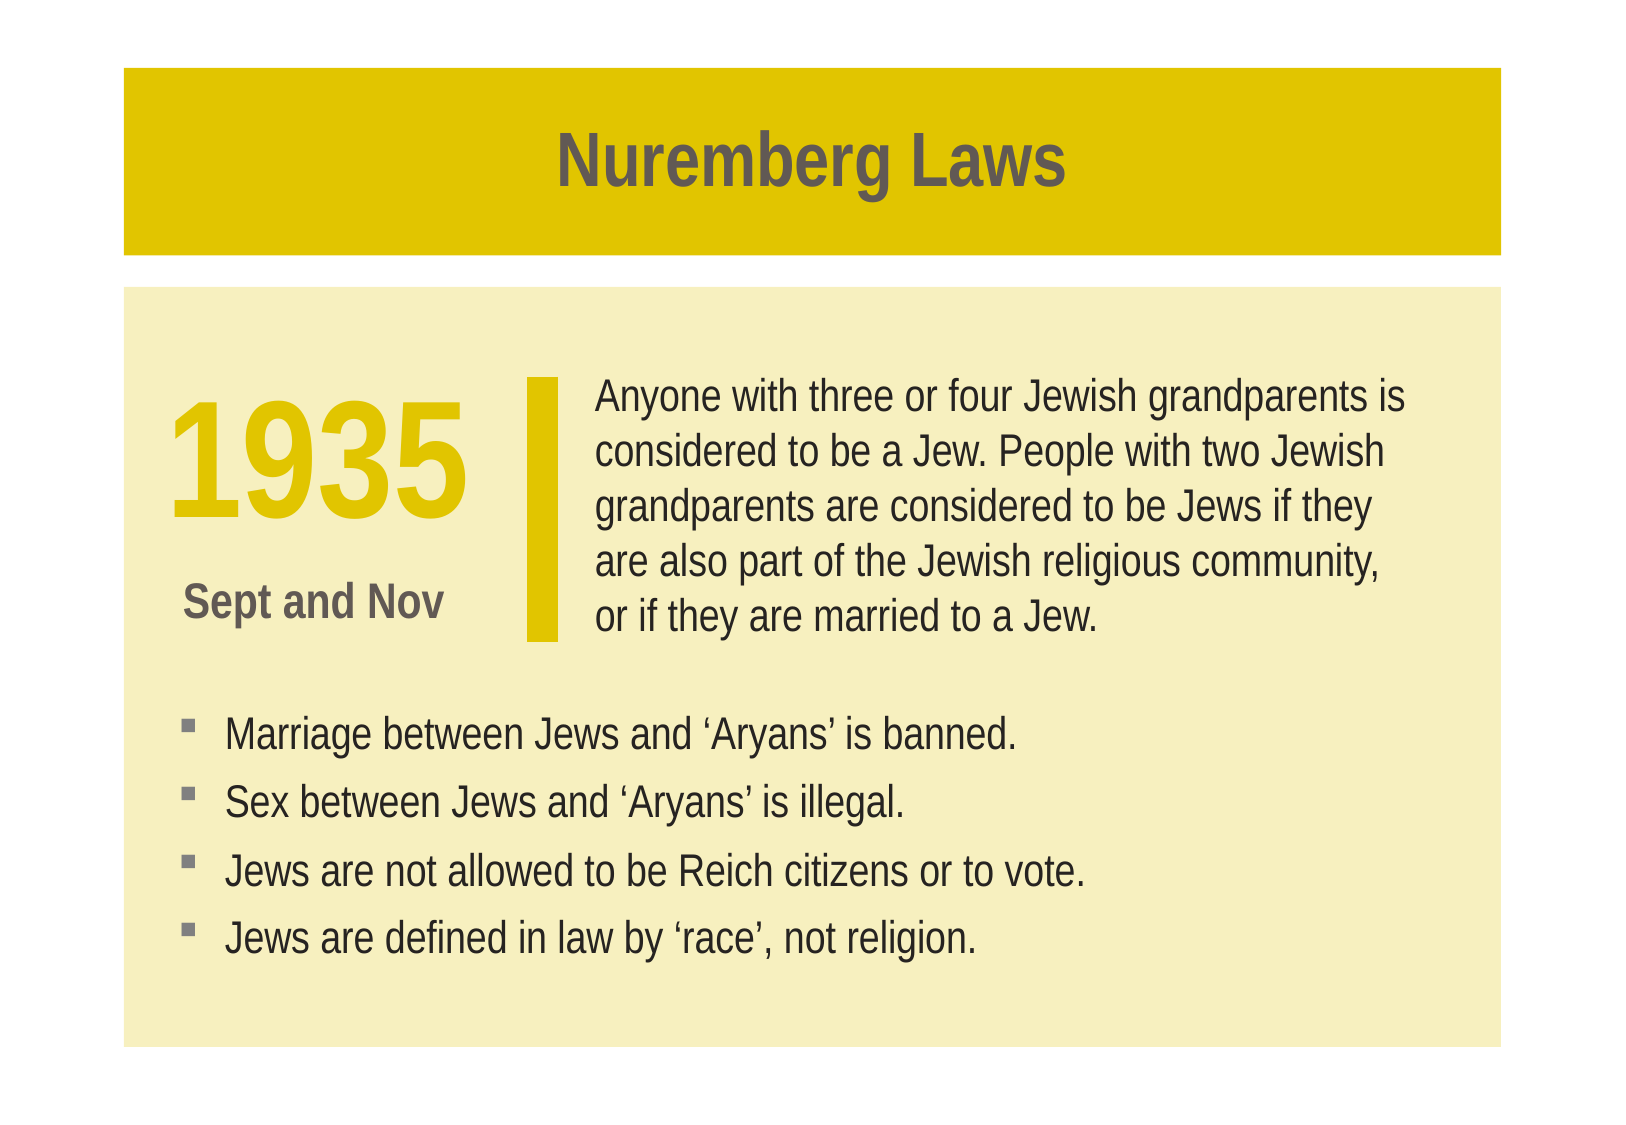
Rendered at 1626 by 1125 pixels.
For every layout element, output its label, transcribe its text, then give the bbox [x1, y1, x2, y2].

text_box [150, 361, 1439, 646]
text_box Marriage between Jews and ‘Aryans’ is banned. Sex between Jews and ‘Aryans’ is illegal. Jews are not allowed to be Reich citizens or to vote. Jews are defined in law by ‘race’, not religion. [162, 692, 1498, 975]
title Nuremberg Laws [123, 67, 1502, 256]
